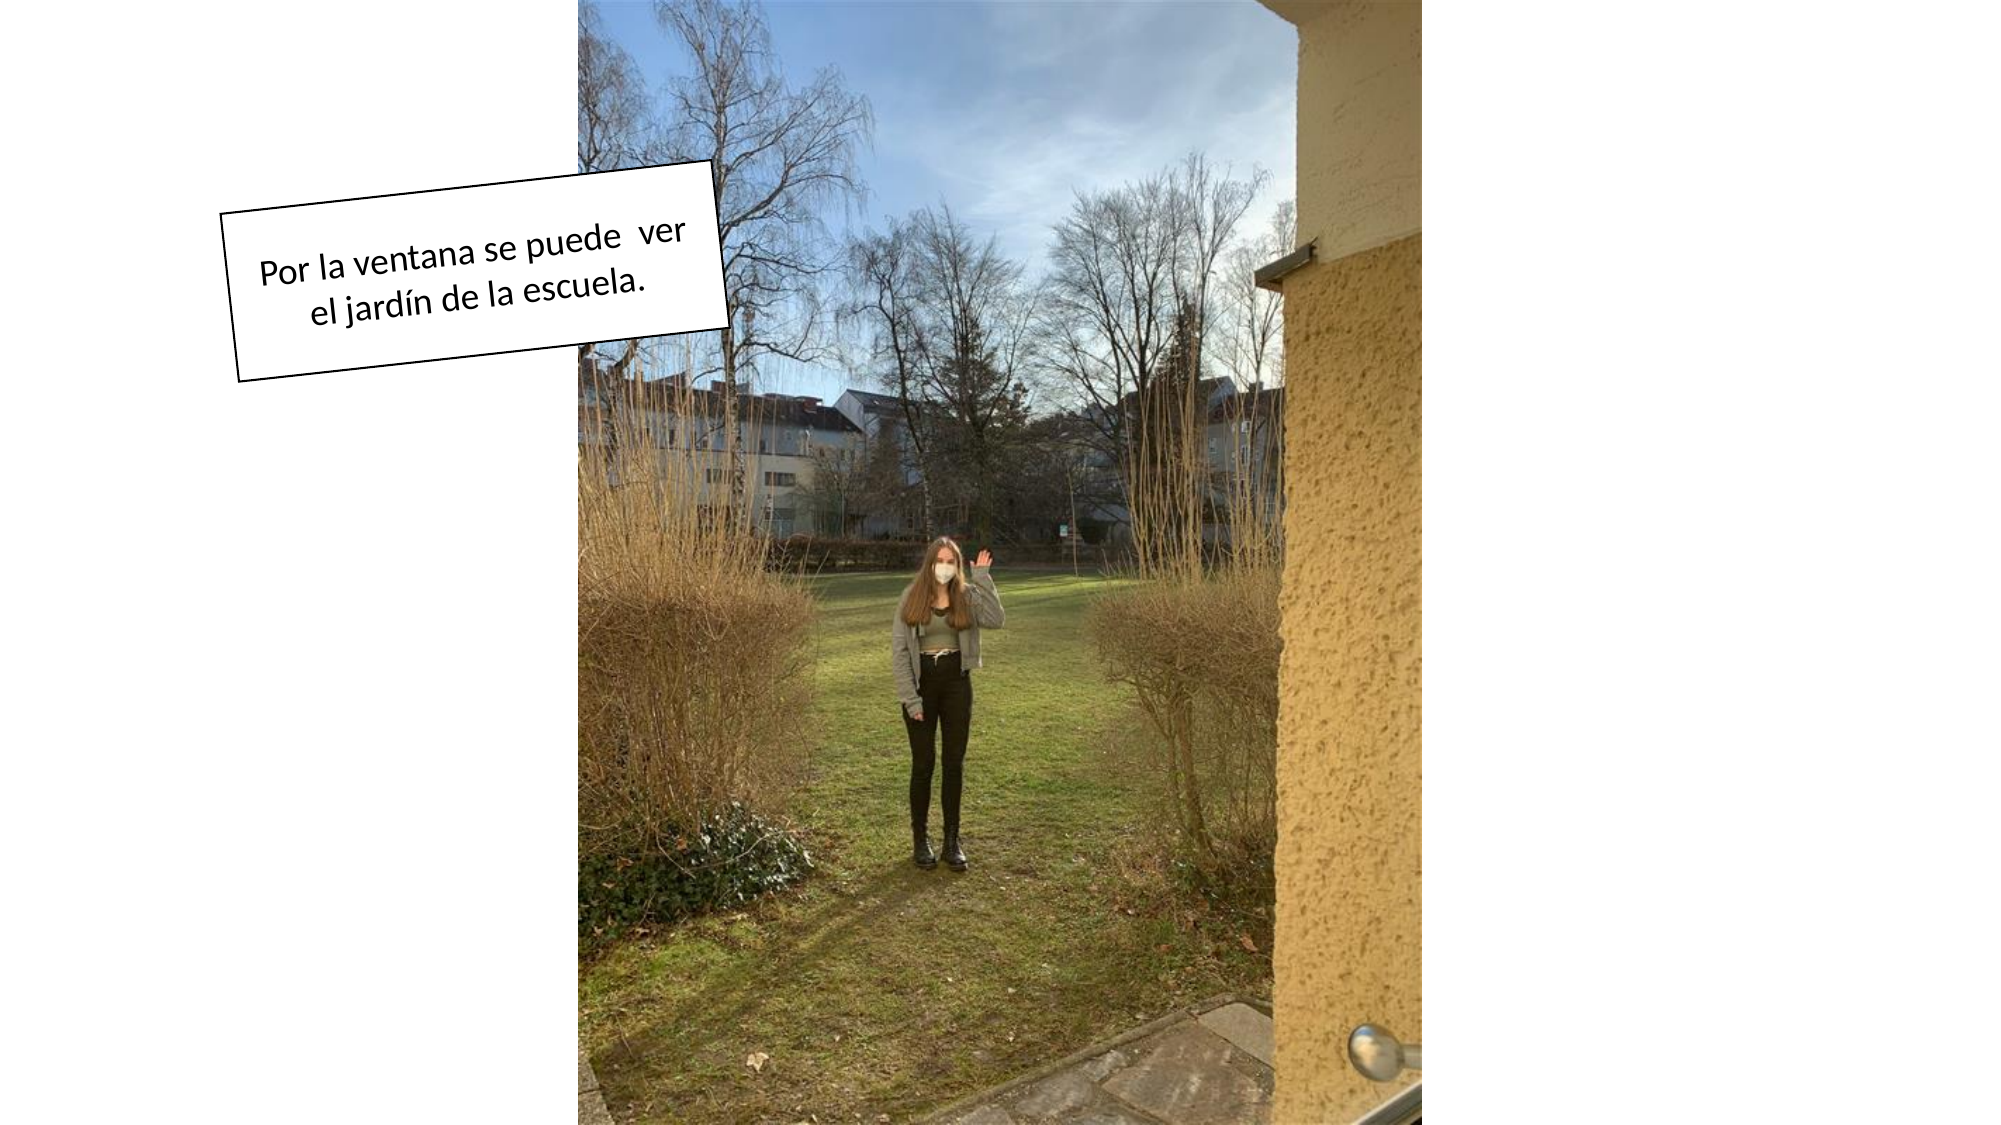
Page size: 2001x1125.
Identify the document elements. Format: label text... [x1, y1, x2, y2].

picture [578, 0, 1422, 1125]
text_box Por la ventana se puede ver el jardín de la escuela. [219, 173, 578, 383]
